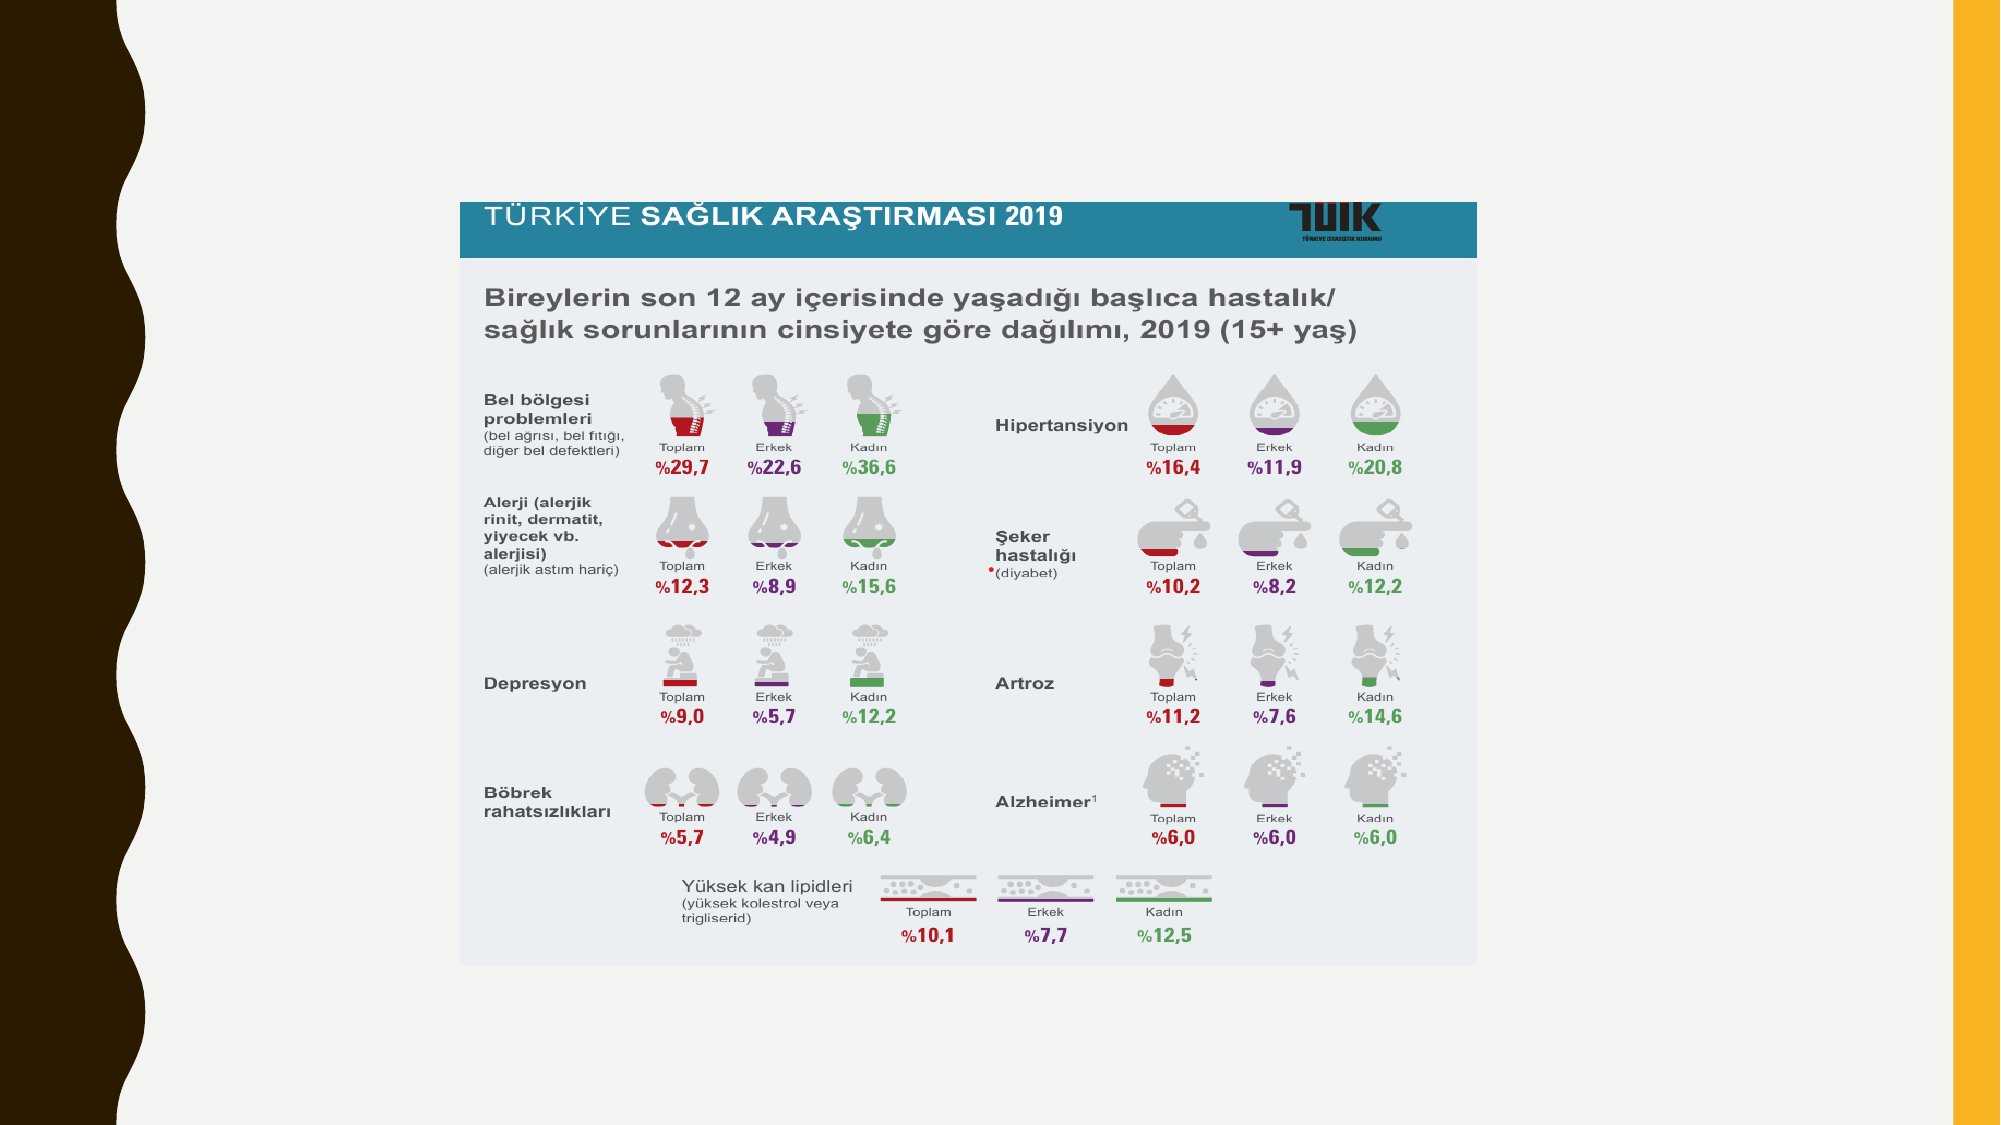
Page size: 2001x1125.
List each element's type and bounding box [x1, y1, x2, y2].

list [460, 202, 1477, 965]
